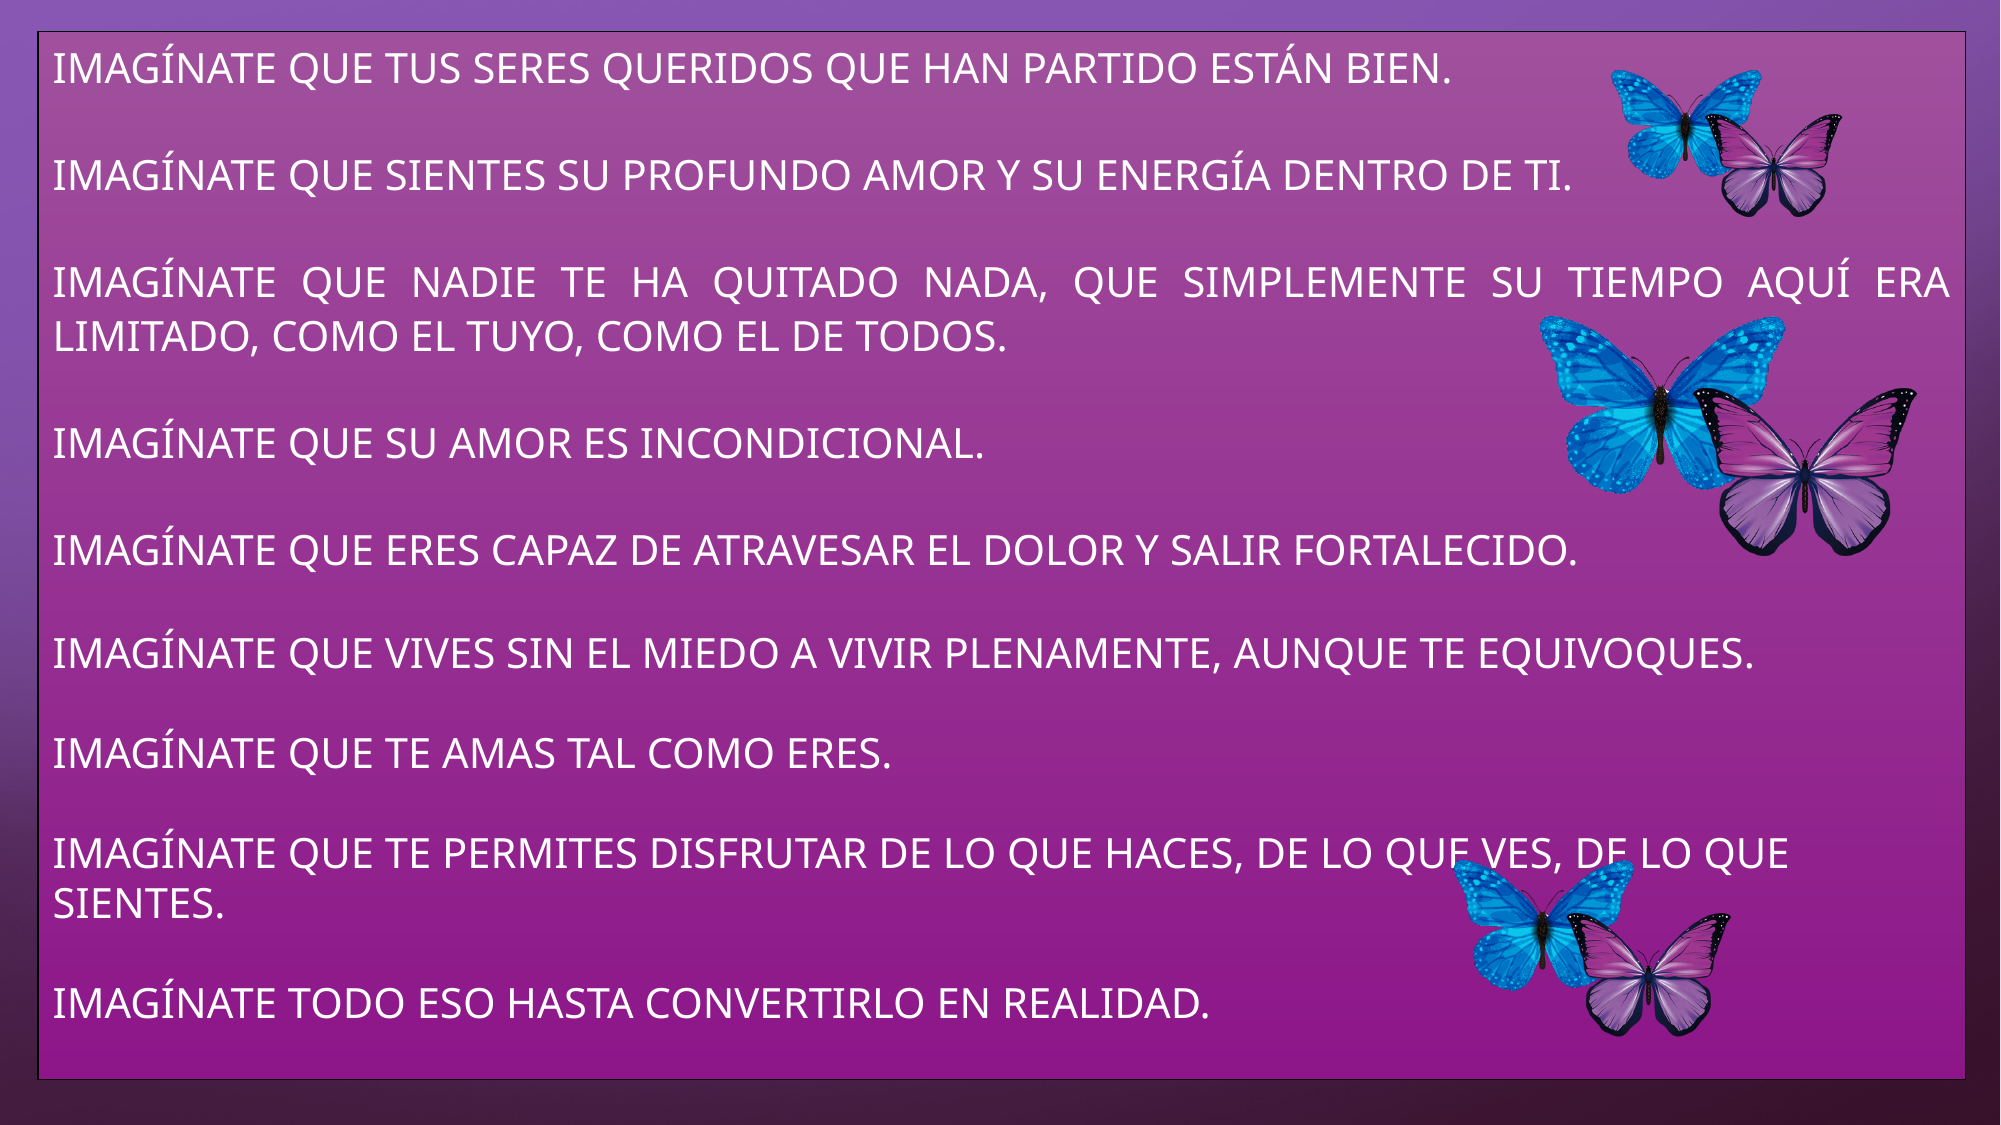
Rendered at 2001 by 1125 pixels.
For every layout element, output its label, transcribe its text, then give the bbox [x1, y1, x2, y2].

picture [1604, 63, 1844, 220]
picture [1528, 304, 1920, 561]
text_box IMAGÍNATE QUE TUS SERES QUERIDOS QUE HAN PARTIDO ESTÁN BIEN. IMAGÍNATE QUE SIENTES SU PROFUNDO AMOR Y SU ENERGÍA DENTRO DE TI. IMAGÍNATE QUE NADIE TE HA QUITADO NADA, QUE SIMPLEMENTE SU TIEMPO AQUÍ ERA LIMITADO, COMO EL TUYO, COMO EL DE TODOS. IMAGÍNATE QUE SU AMOR ES INCONDICIONAL. IMAGÍNATE QUE ERES CAPAZ DE ATRAVESAR EL DOLOR Y SALIR FORTALECIDO. IMAGÍNATE QUE VIVES SIN EL MIEDO A VIVIR PLENAMENTE, AUNQUE TE EQUIVOQUES. IMAGÍNATE QUE TE AMAS TAL COMO ERES. IMAGÍNATE QUE TE PERMITES DISFRUTAR DE LO QUE HACES, DE LO QUE VES, DE LO QUE SIENTES. IMAGÍNATE TODO ESO HASTA CONVERTIRLO EN REALIDAD. [37, 31, 1966, 1080]
picture [1445, 851, 1733, 1040]
